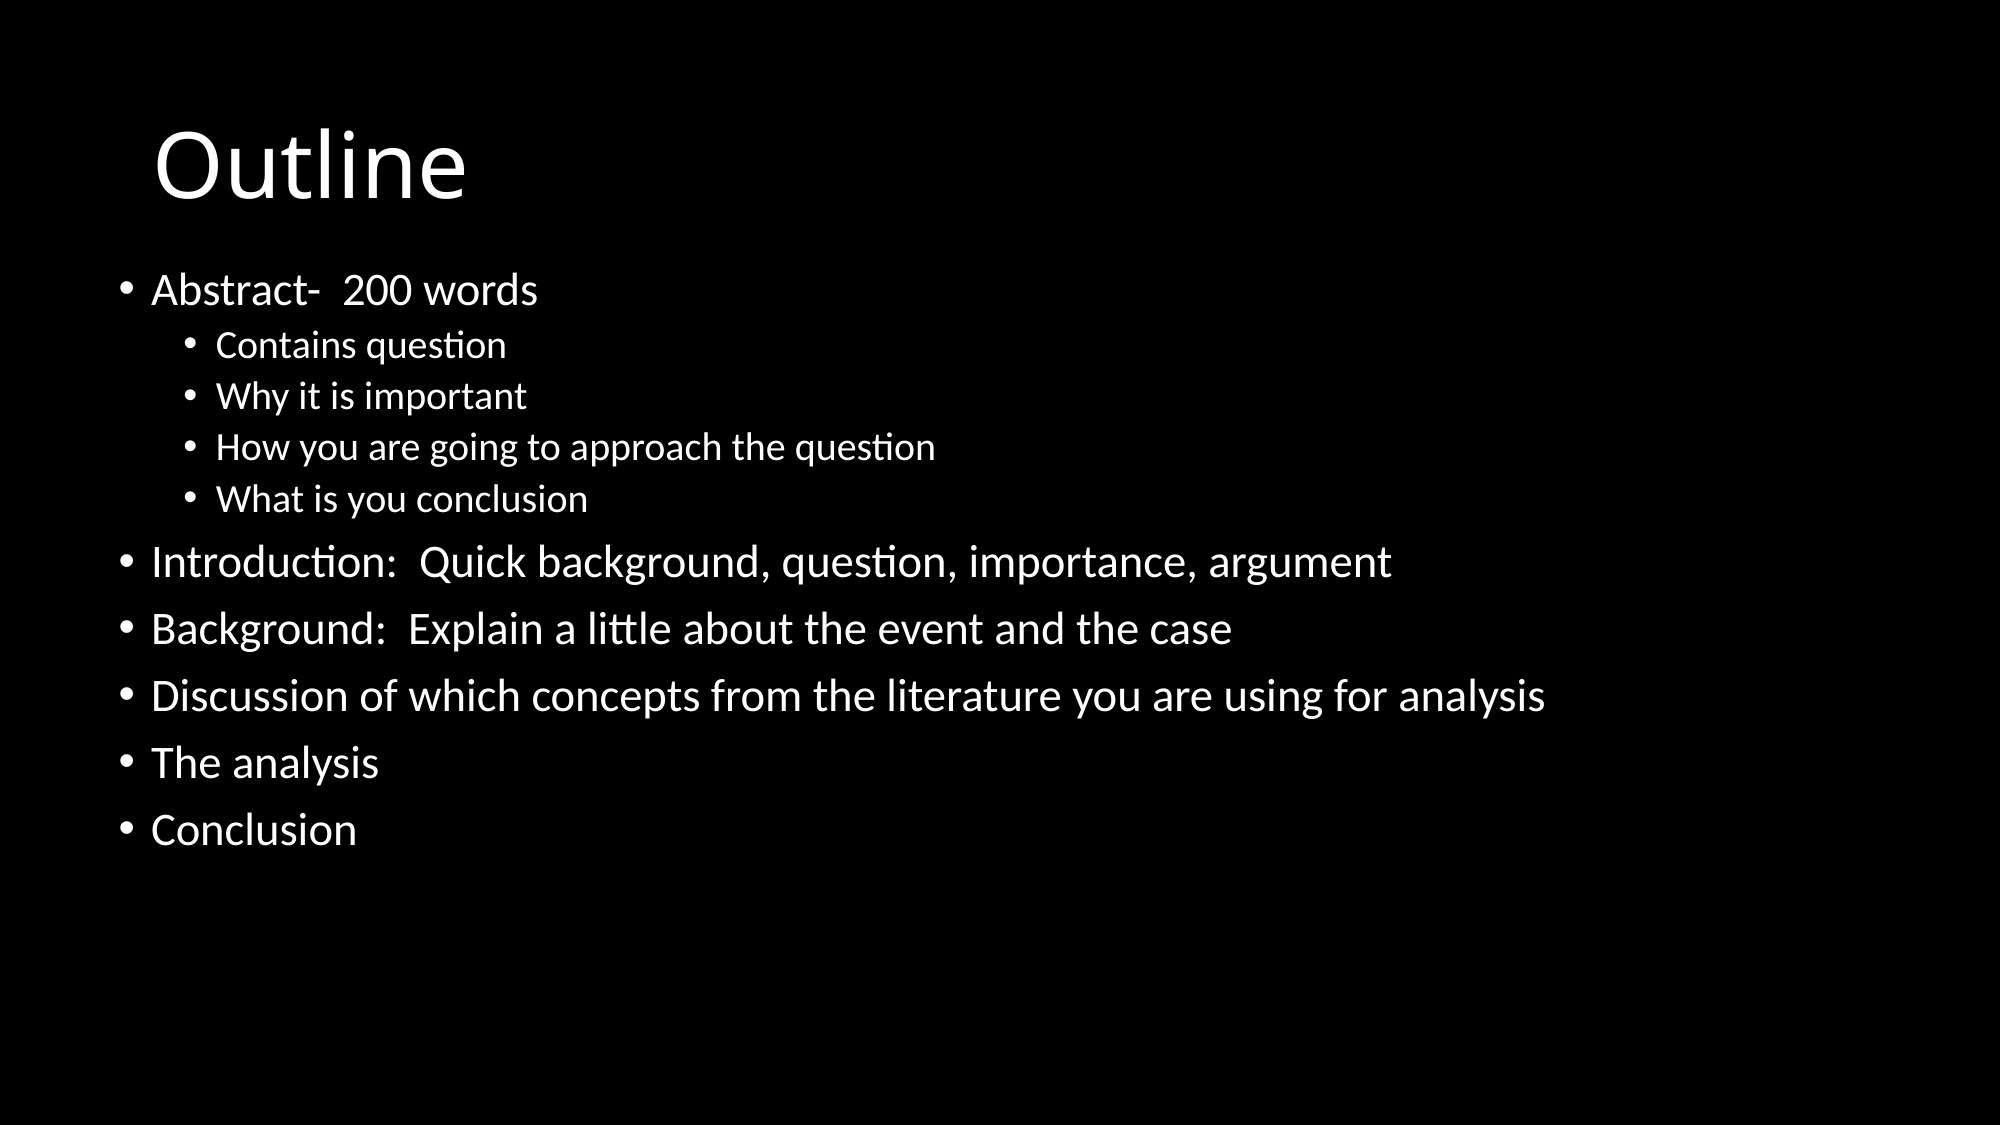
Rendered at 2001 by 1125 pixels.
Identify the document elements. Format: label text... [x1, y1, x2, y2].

title Outline [137, 59, 1863, 278]
list Abstract- 200 words Contains question Why it is important How you are going to approach the question What is you conclusion Introduction: Quick background, question, importance, argument Background: Explain a little about the event and the case Discussion of which concepts from the literature you are using for analysis The analysis Conclusion [103, 257, 1835, 868]
